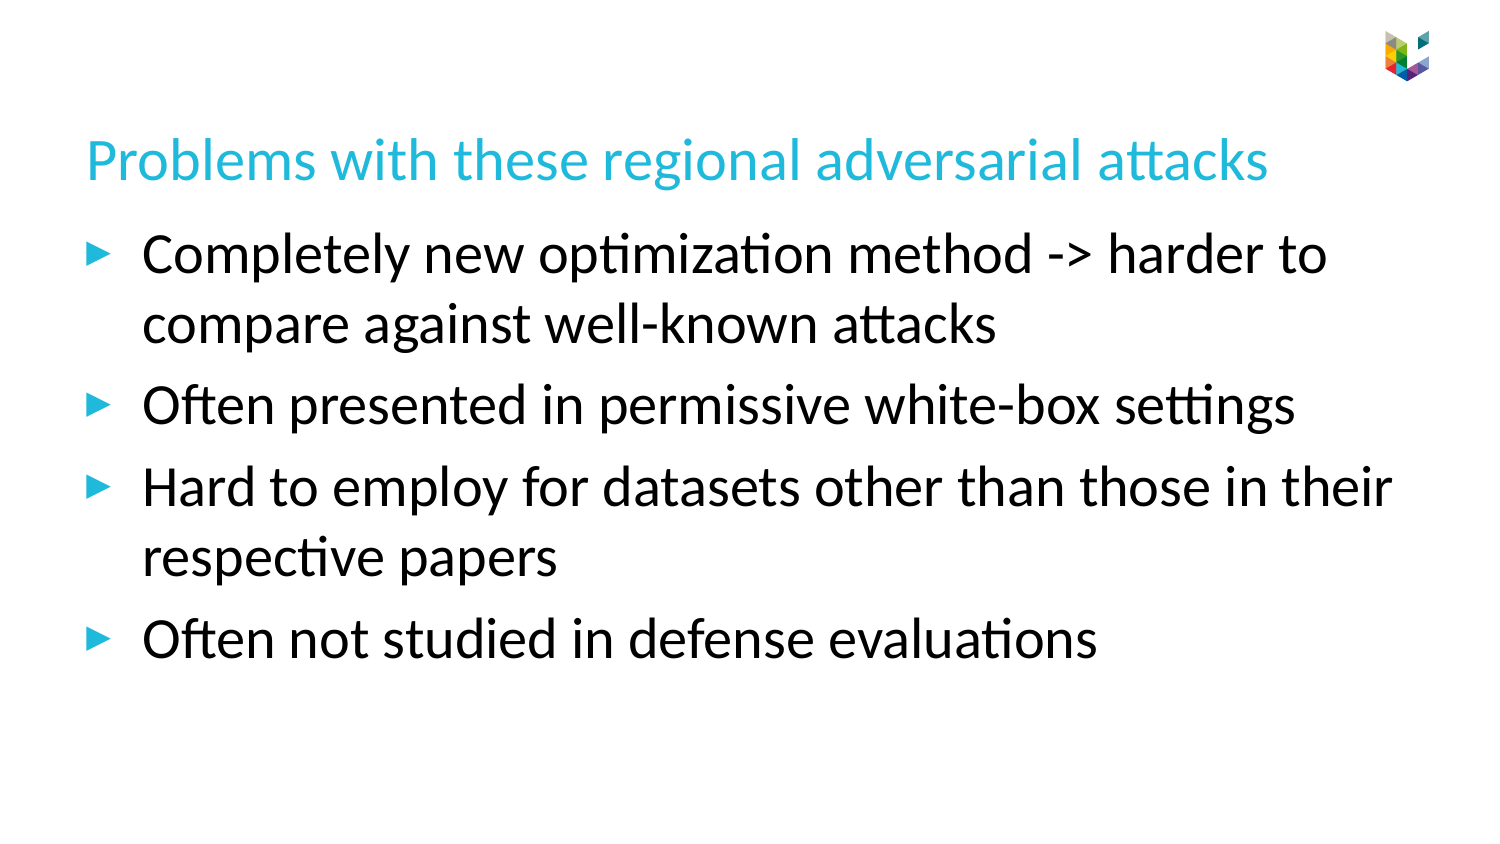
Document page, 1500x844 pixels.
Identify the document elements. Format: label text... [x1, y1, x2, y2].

title Problems with these regional adversarial attacks [75, 105, 1329, 199]
list Completely new optimization method -> harder to compare against well-known attacks Often presented in permissive white-box settings Hard to employ for datasets other than those in their respective papers Often not studied in defense evaluations [75, 209, 1425, 772]
picture [1366, 11, 1448, 101]
